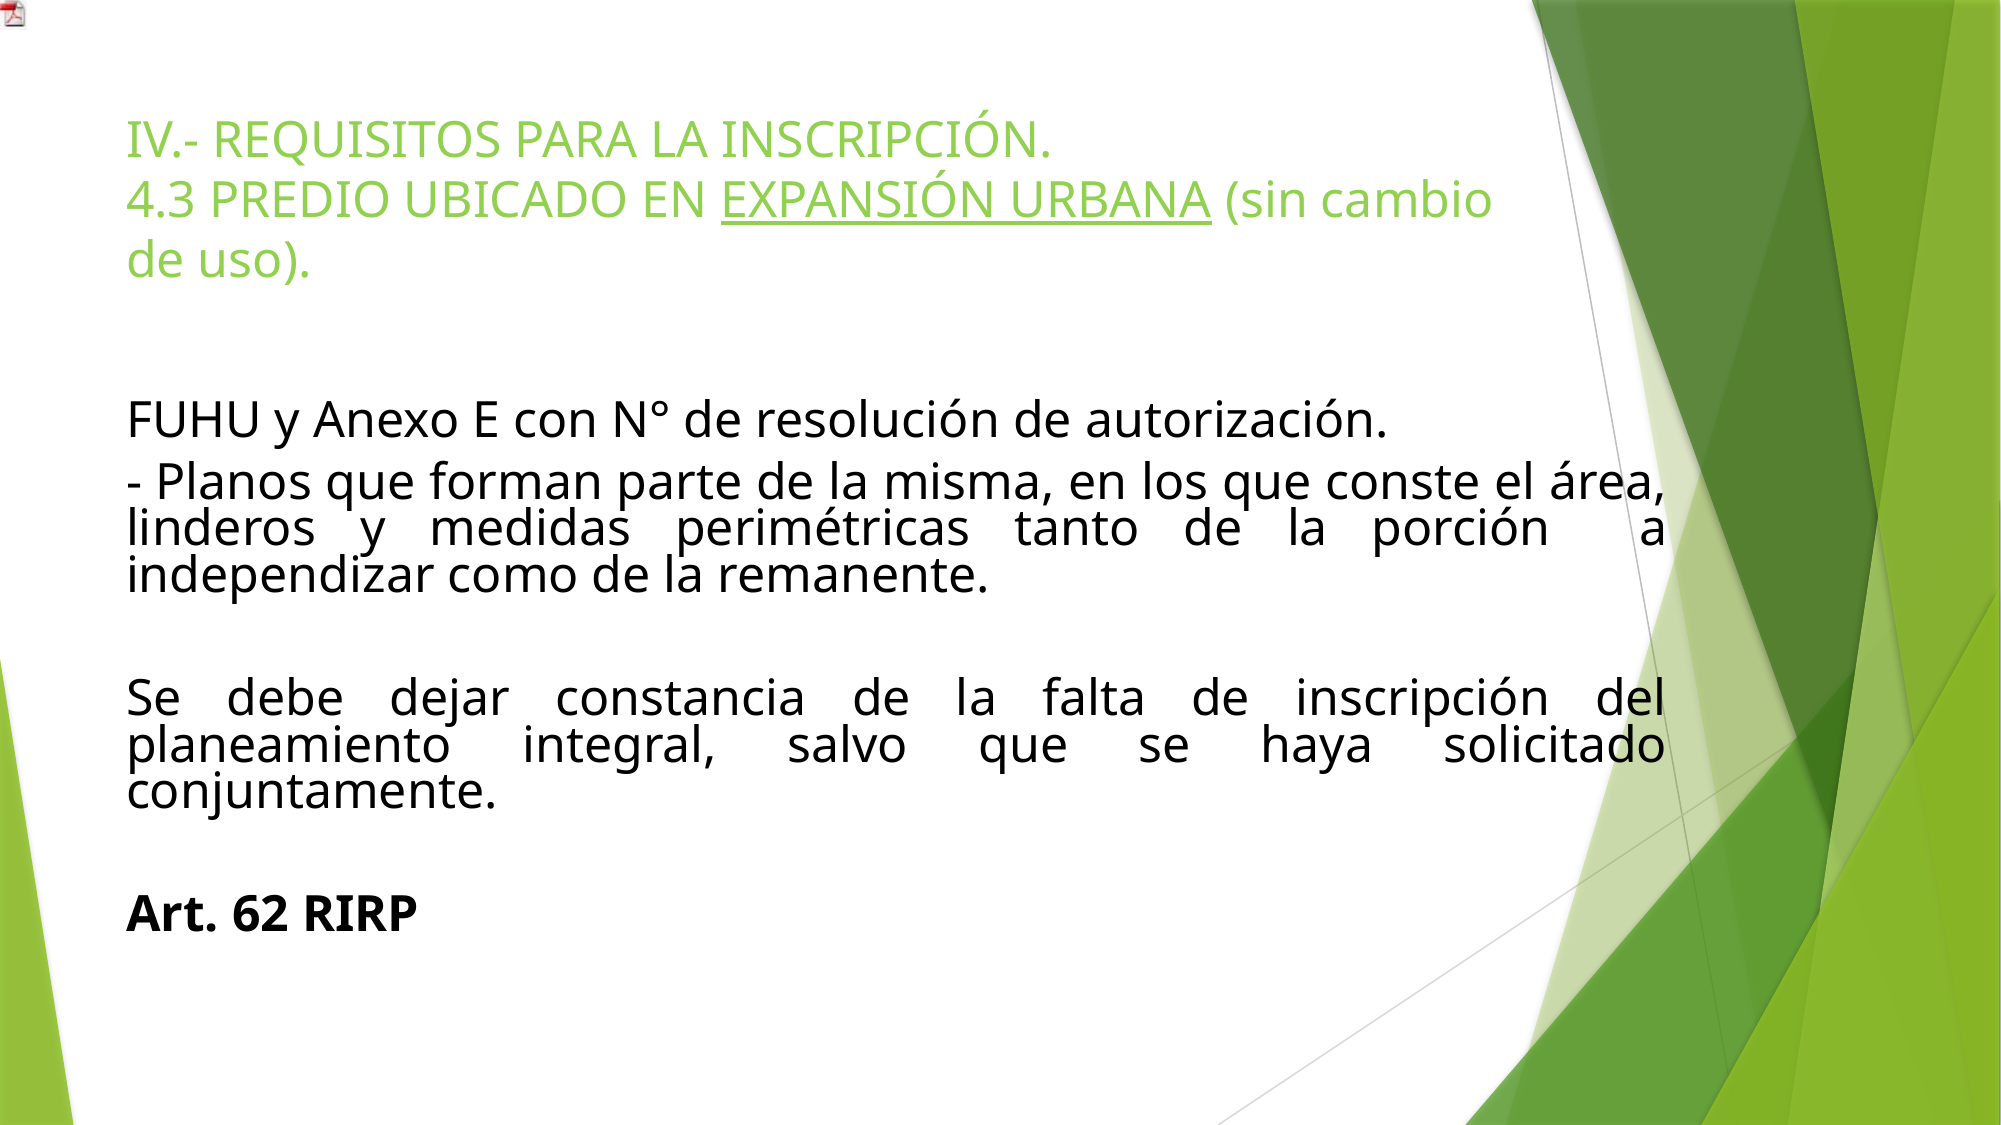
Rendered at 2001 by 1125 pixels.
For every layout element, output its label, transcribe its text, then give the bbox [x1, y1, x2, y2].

list FUHU y Anexo E con N° de resolución de autorización. - Planos que forman parte de la misma, en los que conste el área, linderos y medidas perimétricas tanto de la porción a independizar como de la remanente. Se debe dejar constancia de la falta de inscripción del planeamiento integral, salvo que se haya solicitado conjuntamente. Art. 62 RIRP [111, 392, 1684, 977]
title IV.- REQUISITOS PARA LA INSCRIPCIÓN. 4.3 PREDIO UBICADO EN EXPANSIÓN URBANA (sin cambio de uso). [111, 99, 1522, 317]
picture [0, 0, 27, 31]
